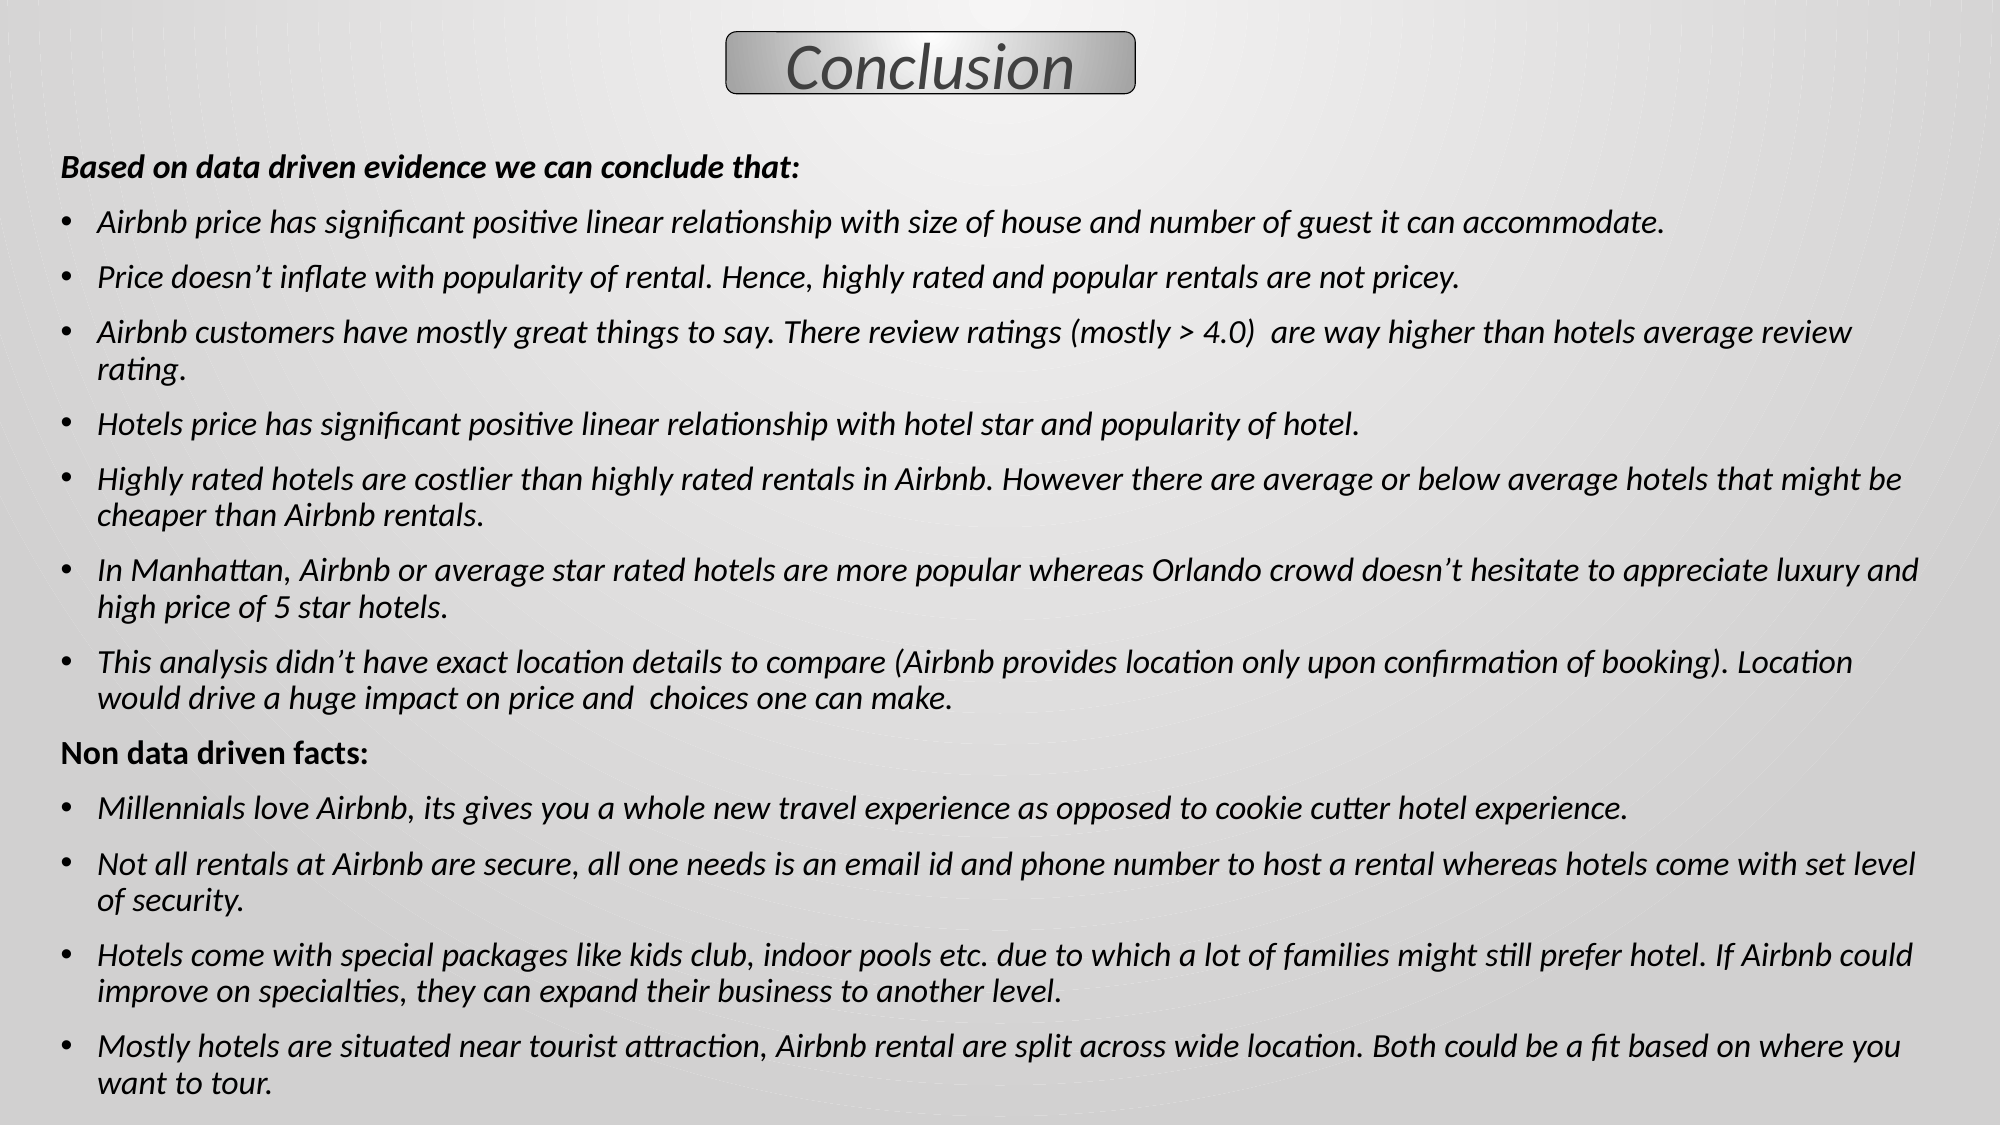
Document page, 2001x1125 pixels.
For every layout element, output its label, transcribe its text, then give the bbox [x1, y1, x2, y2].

text_box Conclusion [725, 31, 1136, 95]
list Based on data driven evidence we can conclude that: Airbnb price has significant positive linear relationship with size of house and number of guest it can accommodate. Price doesn’t inflate with popularity of rental. Hence, highly rated and popular rentals are not pricey. Airbnb customers have mostly great things to say. There review ratings (mostly > 4.0) are way higher than hotels average review rating. Hotels price has significant positive linear relationship with hotel star and popularity of hotel. Highly rated hotels are costlier than highly rated rentals in Airbnb. However there are average or below average hotels that might be cheaper than Airbnb rentals. In Manhattan, Airbnb or average star rated hotels are more popular whereas Orlando crowd doesn’t hesitate to appreciate luxury and high price of 5 star hotels. This analysis didn’t have exact location details to compare (Airbnb provides location only upon confirmation of booking). Location would drive a huge impact on price and choices one can make. Non data driven facts: Millennials love Airbnb, its gives you a whole new travel experience as opposed to cookie cutter hotel experience. Not all rentals at Airbnb are secure, all one needs is an email id and phone number to host a rental whereas hotels come with set level of security. Hotels come with special packages like kids club, indoor pools etc. due to which a lot of families might still prefer hotel. If Airbnb could improve on specialties, they can expand their business to another level. Mostly hotels are situated near tourist attraction, Airbnb rental are split across wide location. Both could be a fit based on where you want to tour. [45, 141, 1944, 1111]
